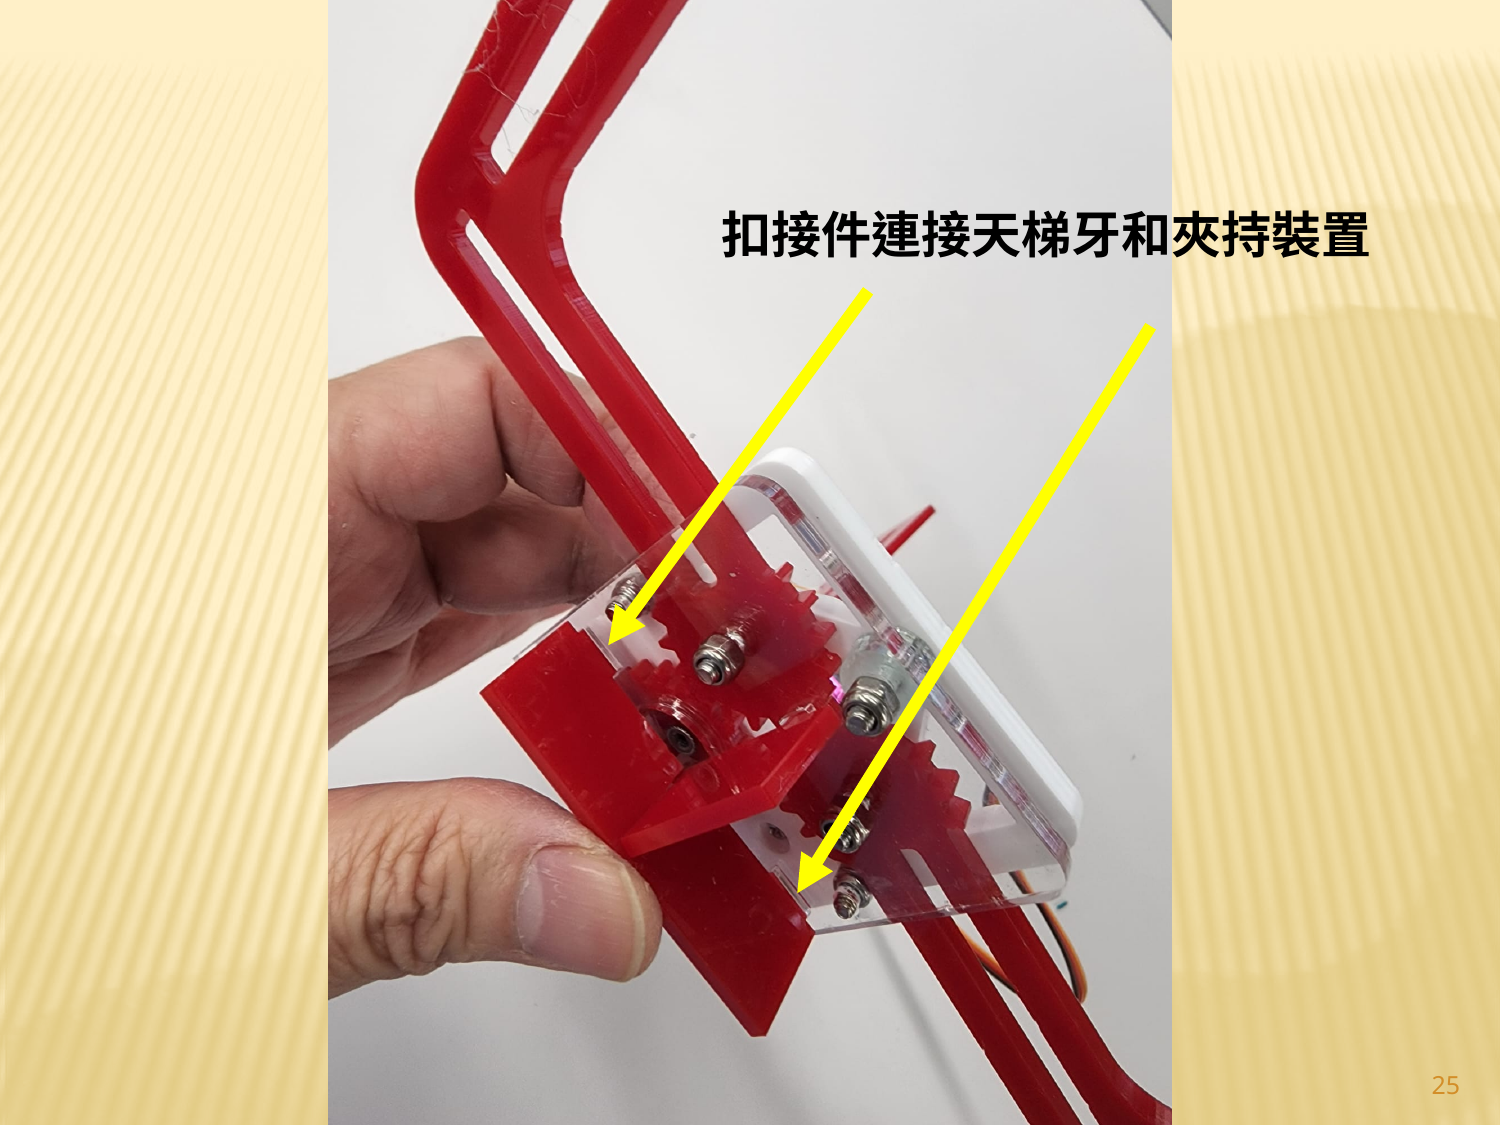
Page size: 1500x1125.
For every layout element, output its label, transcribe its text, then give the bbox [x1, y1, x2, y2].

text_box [607, 290, 869, 646]
slide_number 25 [1350, 1062, 1475, 1103]
picture [327, 0, 1173, 1125]
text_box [796, 325, 1151, 894]
text_box 扣接件連接天梯牙和夾持裝置 [1182, 196, 1386, 271]
